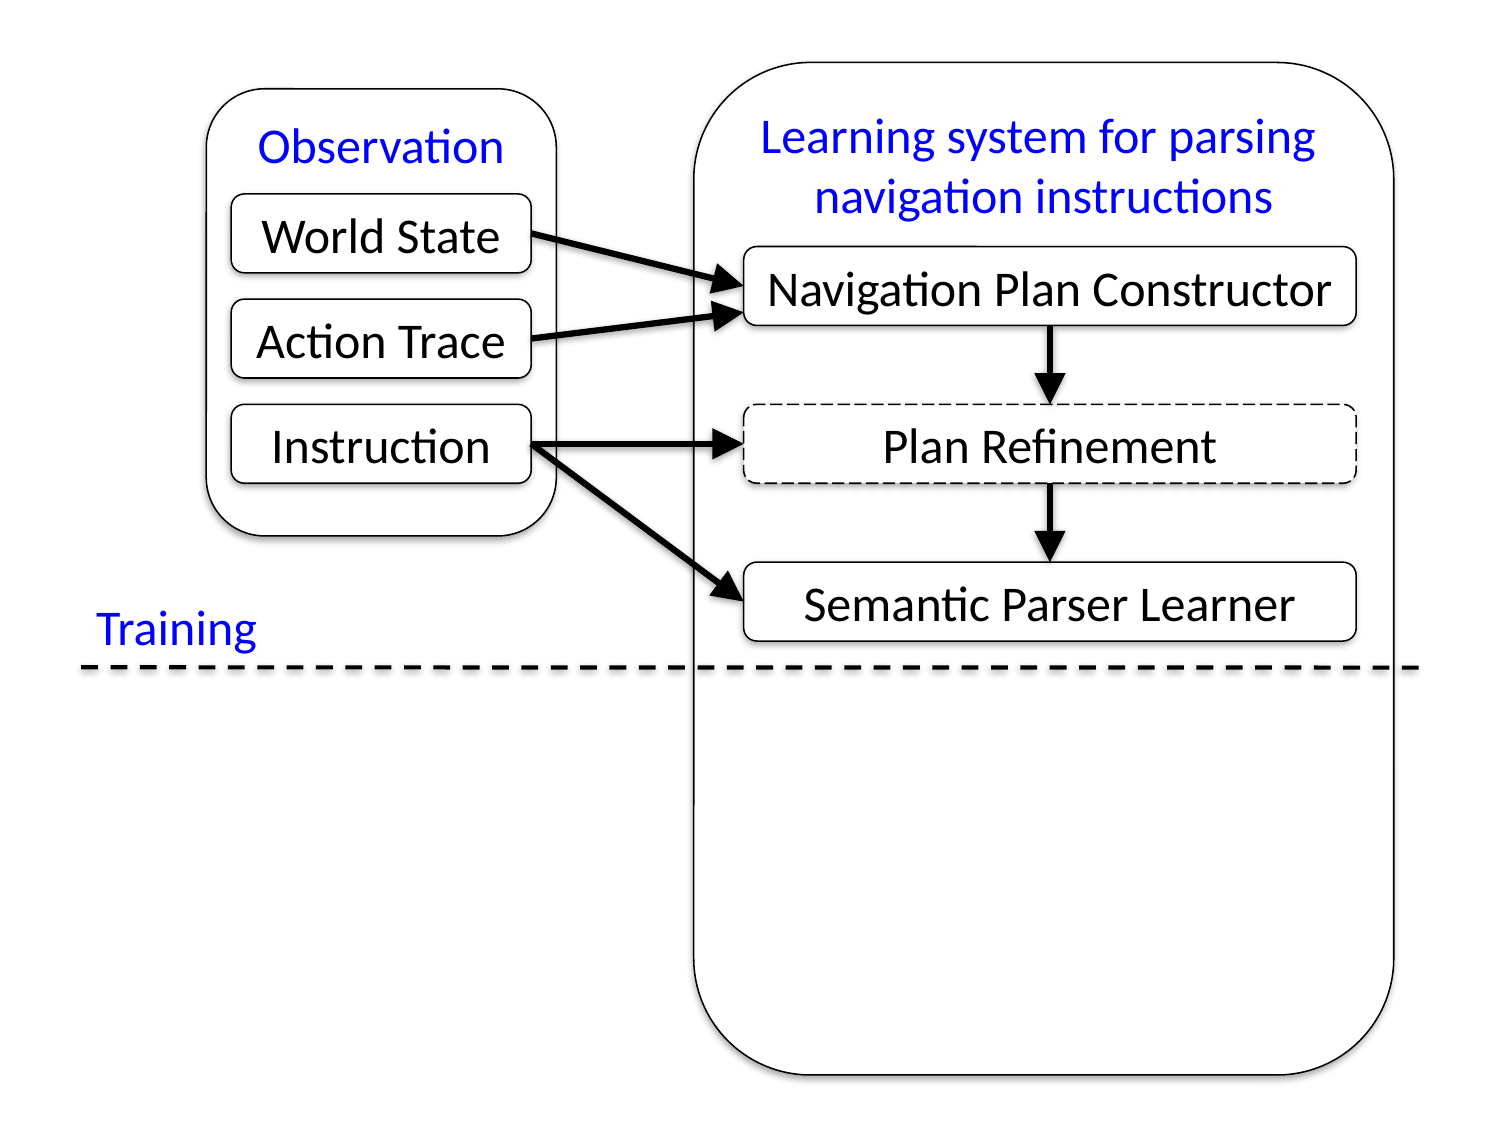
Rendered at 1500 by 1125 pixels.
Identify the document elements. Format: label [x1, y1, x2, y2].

text_box [80, 62, 1419, 1076]
